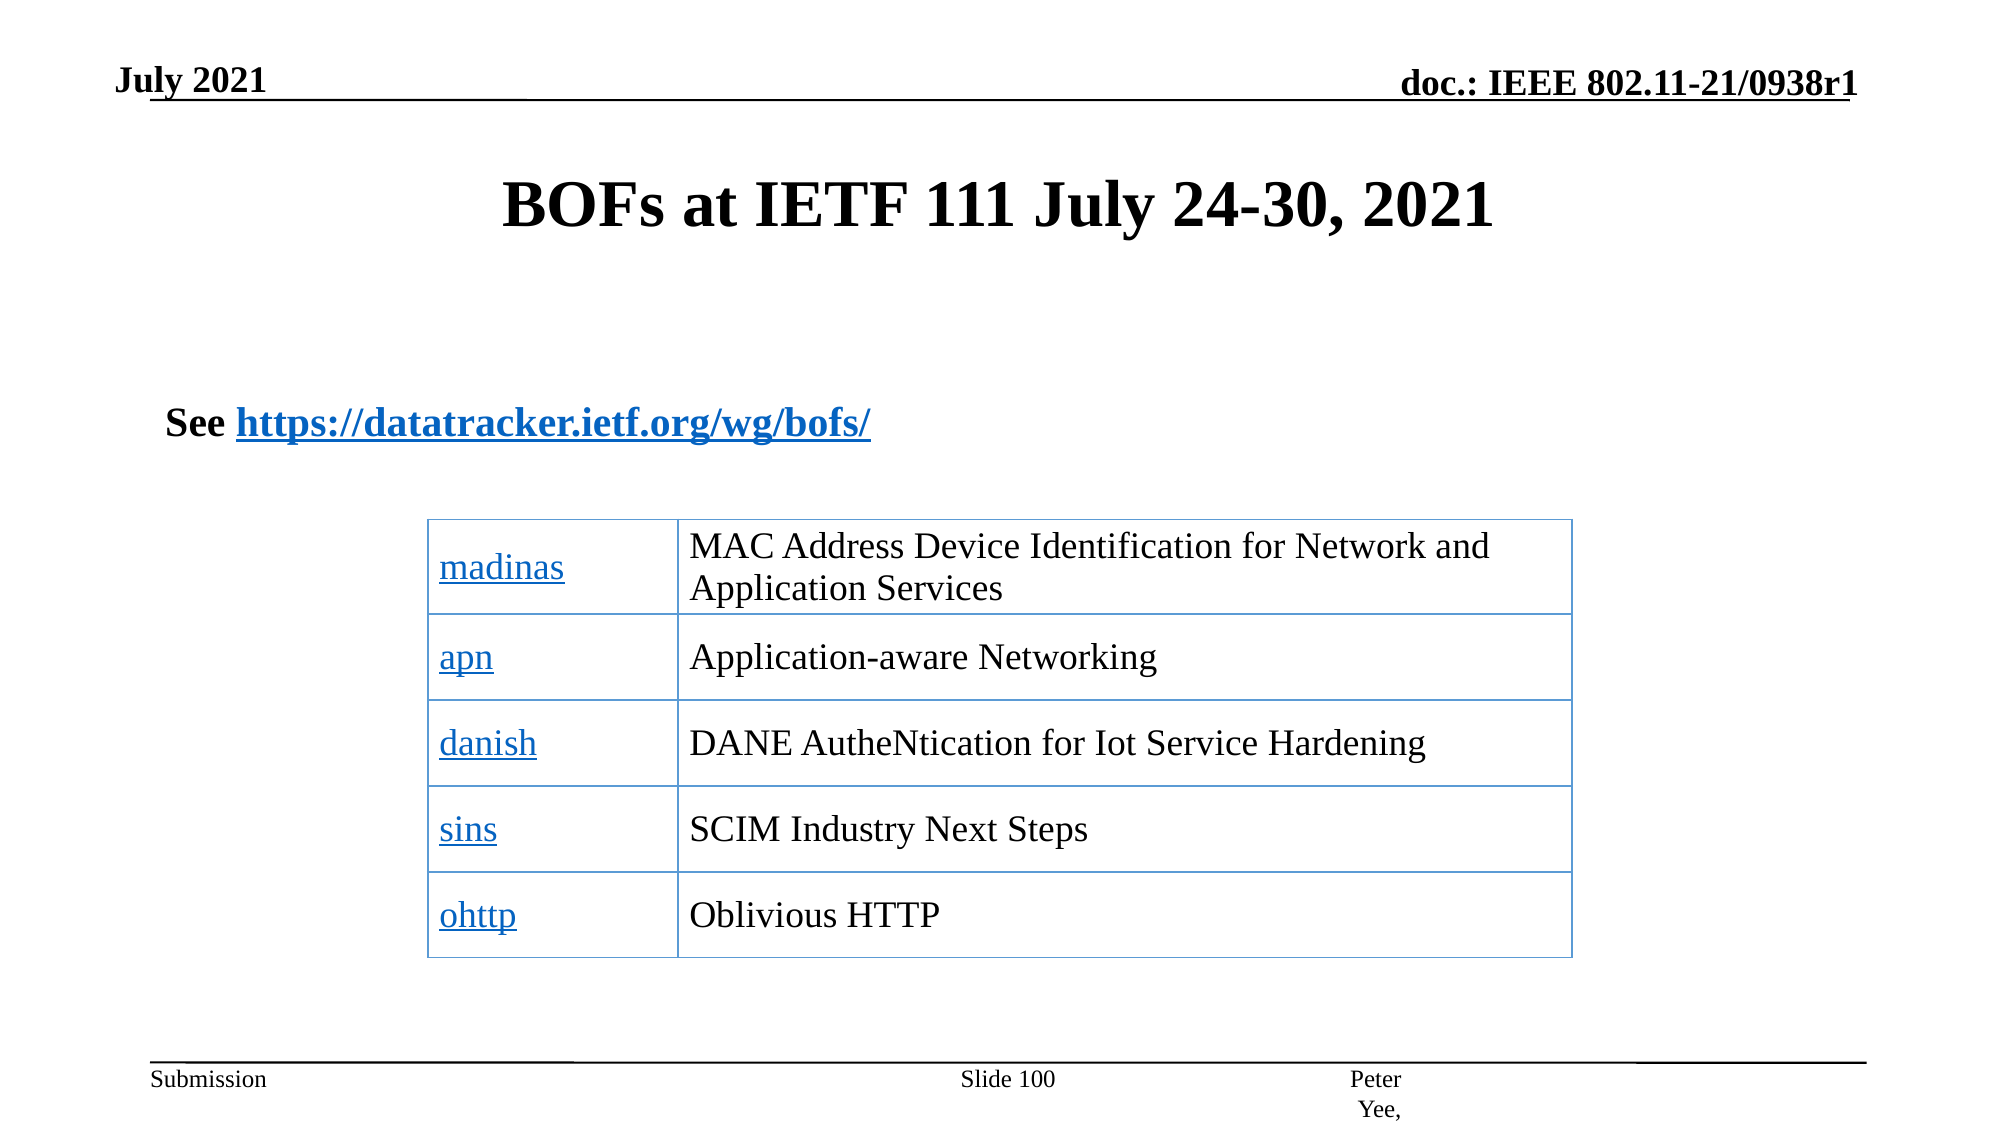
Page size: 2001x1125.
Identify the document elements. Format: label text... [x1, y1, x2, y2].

slide_number Slide 100 [950, 1061, 1067, 1123]
table_cell DANE AutheNtication for Iot Service Hardening [679, 701, 1571, 785]
table_cell SCIM Industry Next Steps [679, 787, 1571, 871]
table_cell Application-aware Networking [679, 615, 1571, 699]
table_header MAC Address Device Identification for Network and Application Services [679, 520, 1571, 613]
table_cell apn [429, 615, 677, 699]
table_cell sins [429, 787, 677, 871]
list See https://datatracker.ietf.org/wg/bofs/ [149, 324, 1850, 1000]
table_cell Oblivious HTTP [679, 873, 1571, 957]
table_cell danish [429, 701, 677, 785]
title BOFs at IETF 111 July 24-30, 2021 [149, 112, 1850, 288]
table_cell ohttp [429, 873, 677, 957]
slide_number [114, 0, 426, 101]
footer Peter Yee, AKAYLA [1324, 1061, 1402, 1125]
table_header madinas [429, 520, 677, 613]
